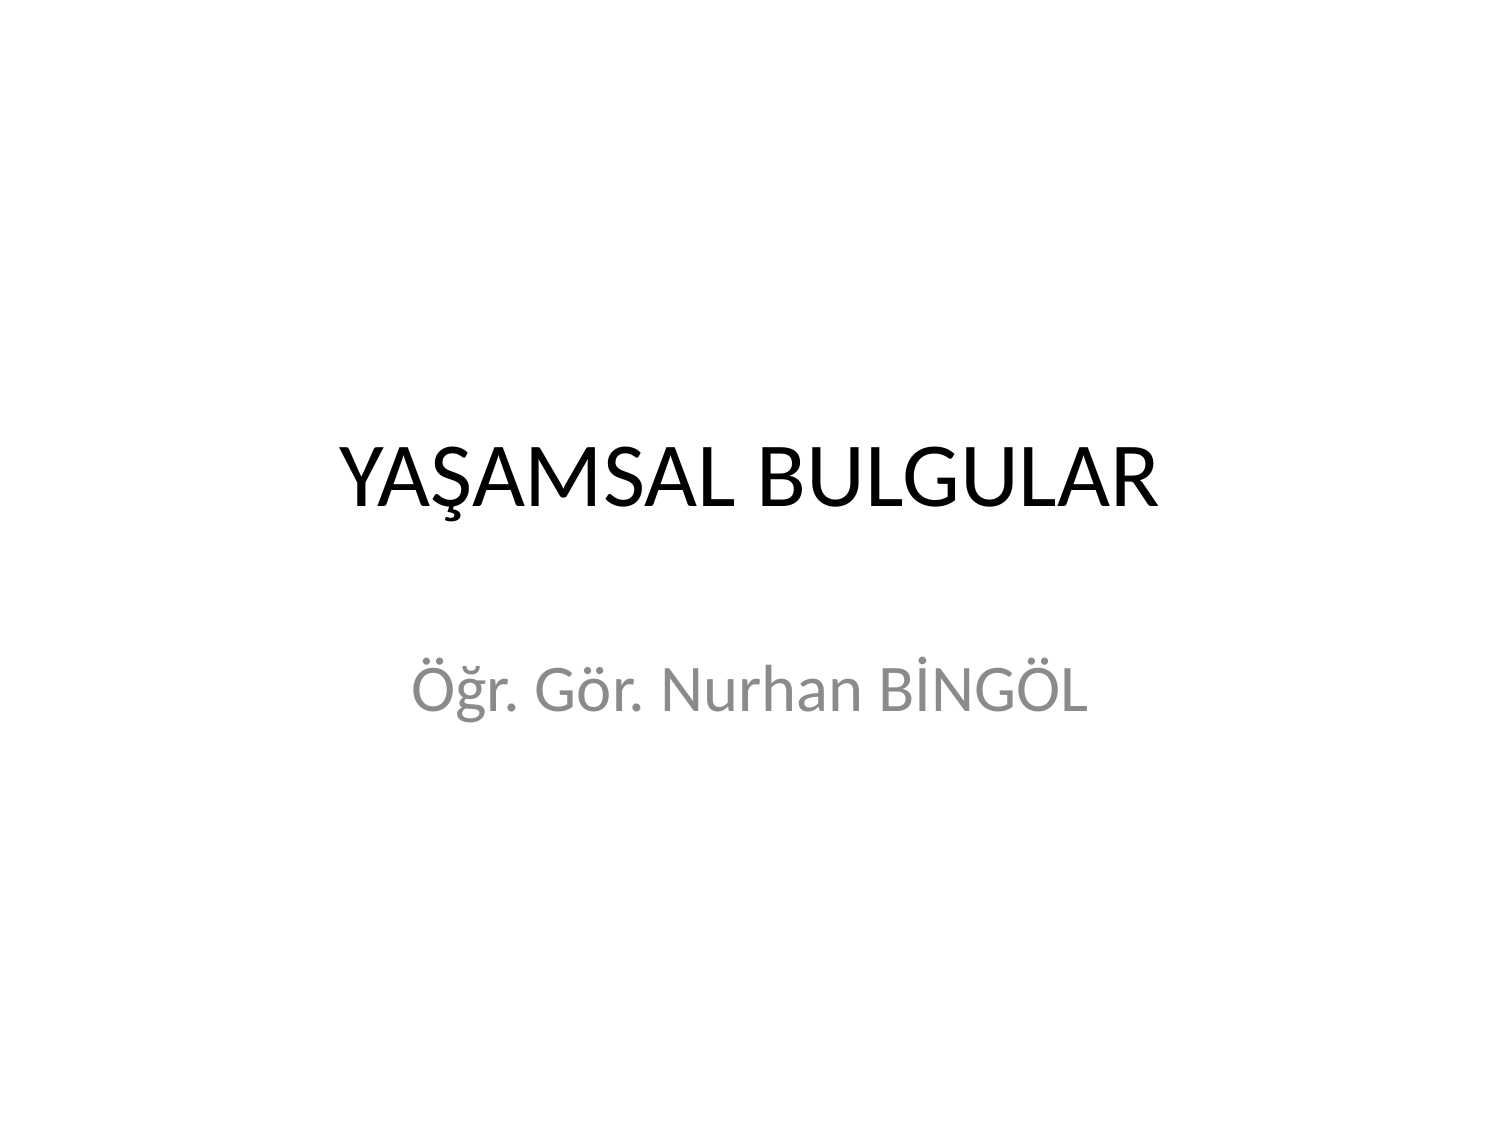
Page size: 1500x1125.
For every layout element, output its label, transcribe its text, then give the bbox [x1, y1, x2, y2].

subtitle Öğr. Gör. Nurhan BİNGÖL [225, 637, 1275, 925]
title YAŞAMSAL BULGULAR [112, 349, 1388, 591]
